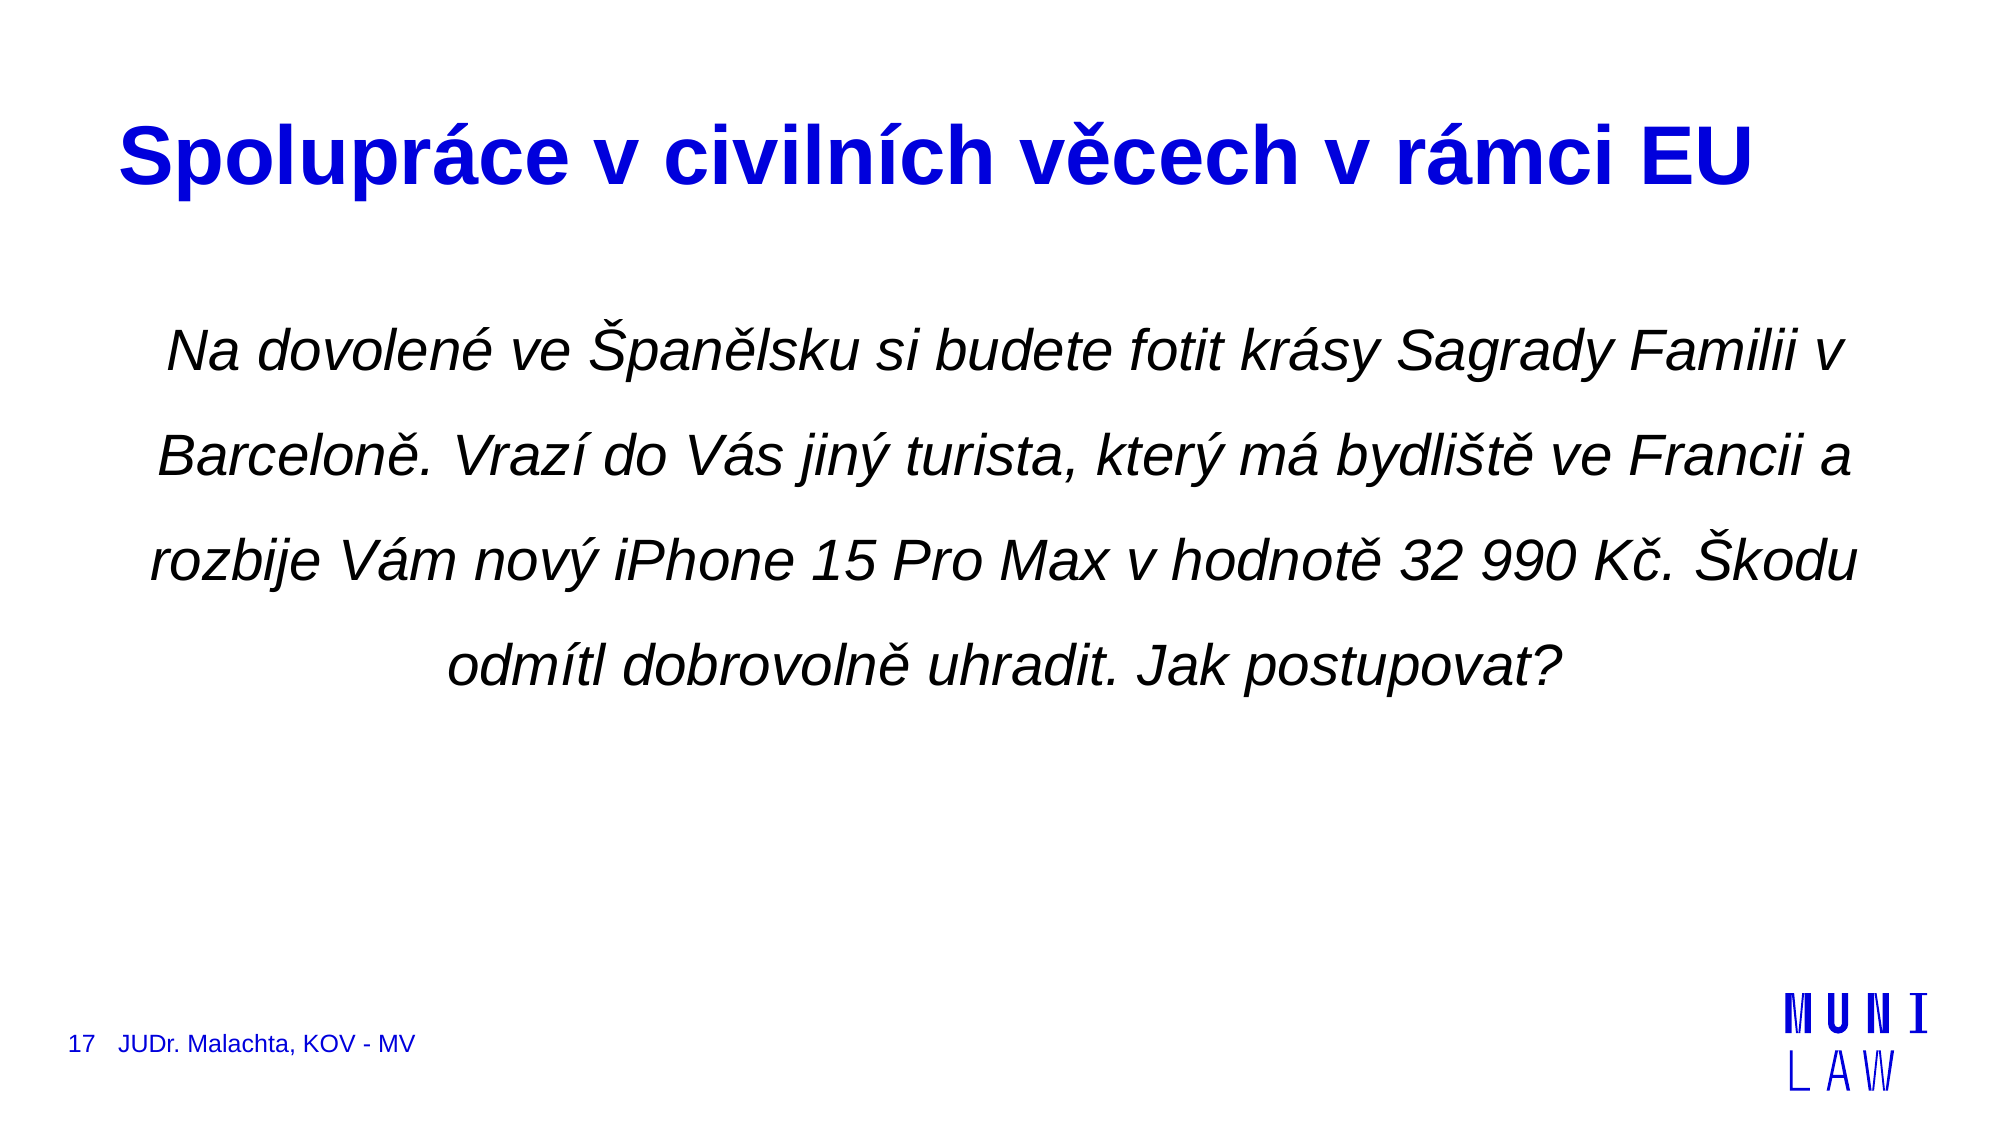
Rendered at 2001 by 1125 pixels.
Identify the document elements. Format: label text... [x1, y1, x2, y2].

list Na dovolené ve Španělsku si budete fotit krásy Sagrady Familii v Barceloně. Vrazí do Vás jiný turista, který má bydliště ve Francii a rozbije Vám nový iPhone 15 Pro Max v hodnotě 32 990 Kč. Škodu odmítl dobrovolně uhradit. Jak postupovat? [118, 277, 1883, 736]
title Spolupráce v civilních věcech v rámci EU [118, 118, 1883, 193]
footer JUDr. Malachta, KOV - MV [118, 1021, 1418, 1063]
slide_number 17 [67, 1021, 110, 1063]
